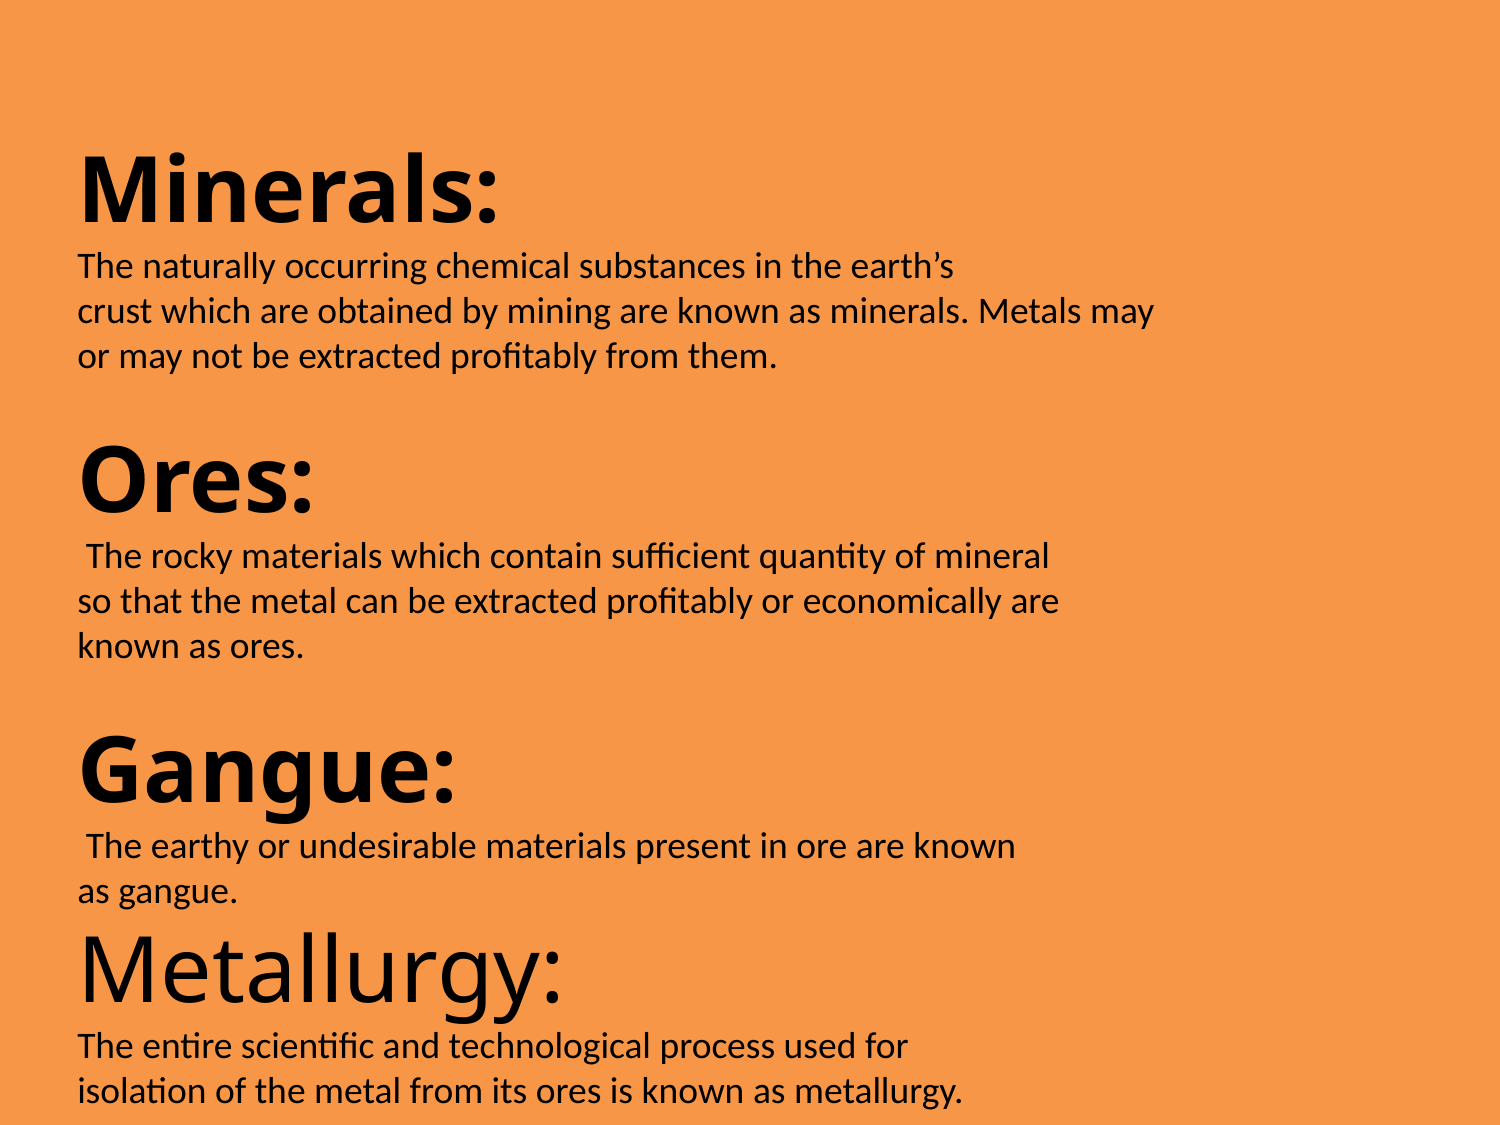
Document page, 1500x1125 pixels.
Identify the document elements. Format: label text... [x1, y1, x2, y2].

text_box Minerals: The naturally occurring chemical substances in the earth’s crust which are obtained by mining are known as minerals. Metals may or may not be extracted profitably from them. Ores: The rocky materials which contain sufficient quantity of mineral so that the metal can be extracted profitably or economically are known as ores. Gangue: The earthy or undesirable materials present in ore are known as gangue. Metallurgy: The entire scientific and technological process used for isolation of the metal from its ores is known as metallurgy. [62, 78, 1463, 1118]
